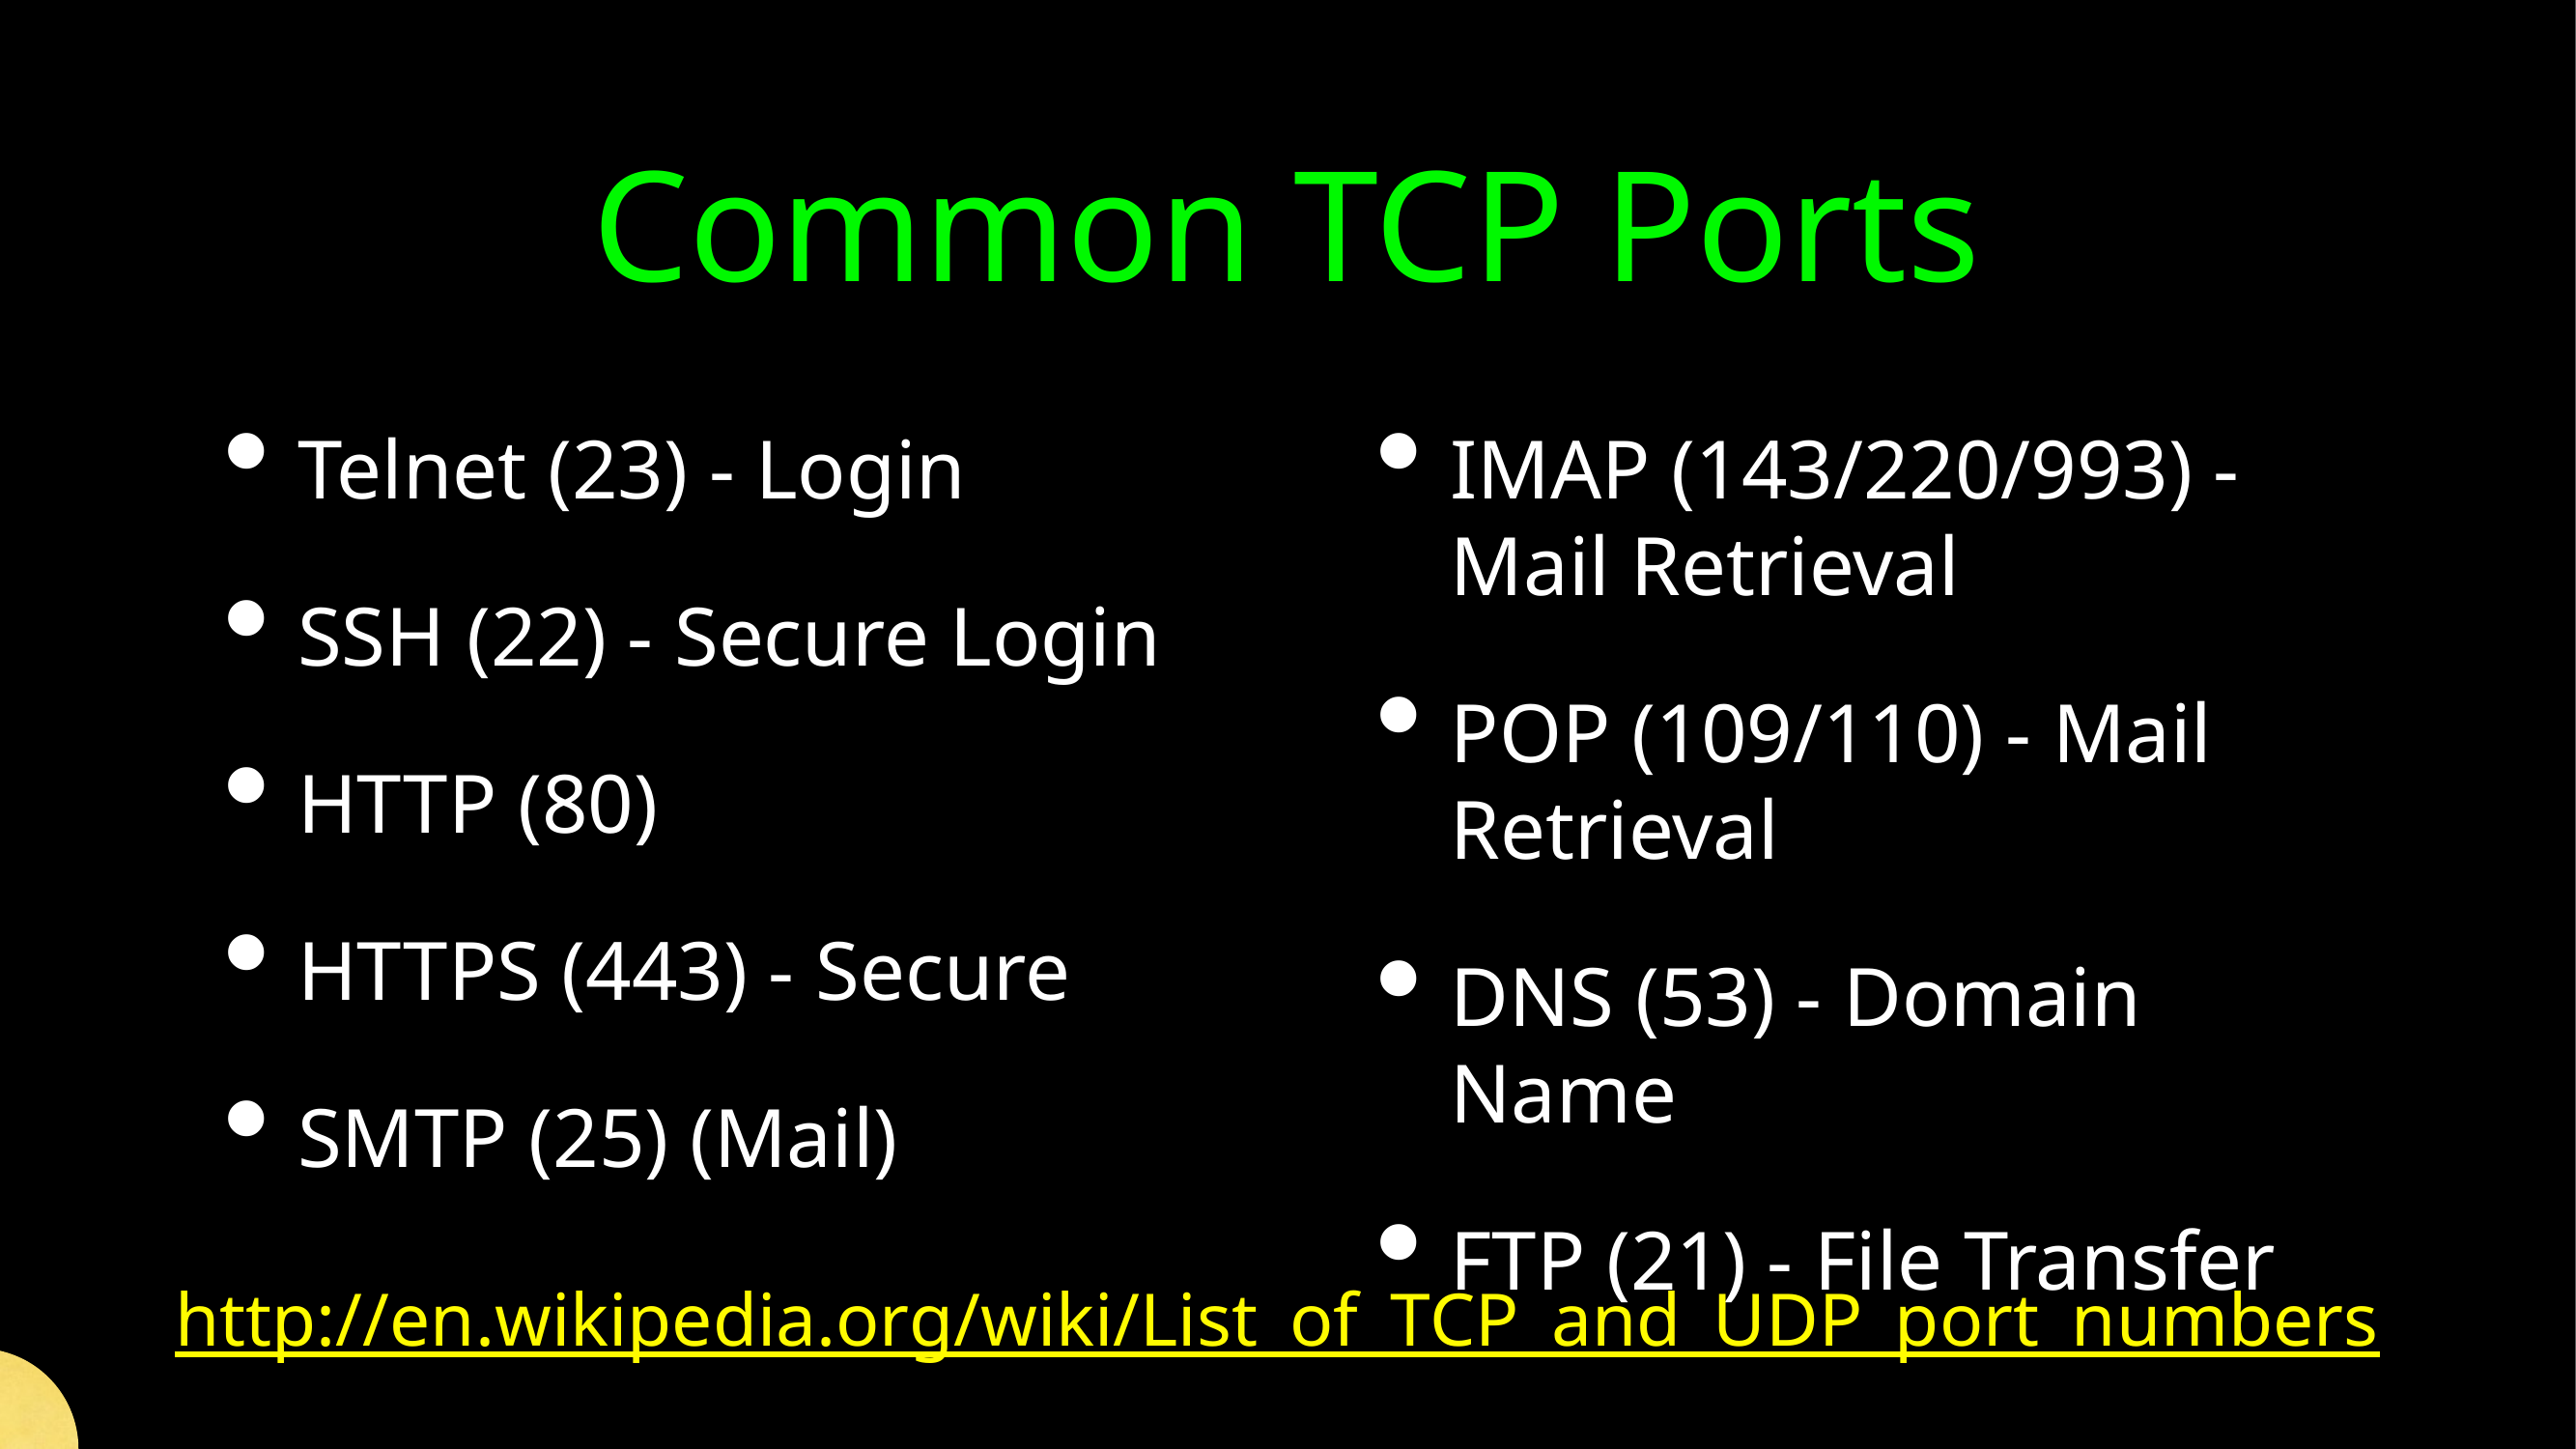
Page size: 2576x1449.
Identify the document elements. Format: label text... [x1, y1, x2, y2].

title Common TCP Ports [183, 38, 2392, 404]
text_box http://en.wikipedia.org/wiki/List_of_TCP_and_UDP_port_numbers [166, 1265, 2407, 1381]
list Telnet (23) - Login SSH (22) - Secure Login HTTP (80) HTTPS (443) - Secure SMTP (25) (Mail) IMAP (143/220/993) - Mail Retrieval POP (109/110) - Mail Retrieval DNS (53) - Domain Name FTP (21) - File Transfer [183, 412, 2392, 1265]
text_box [0, 1350, 79, 1449]
